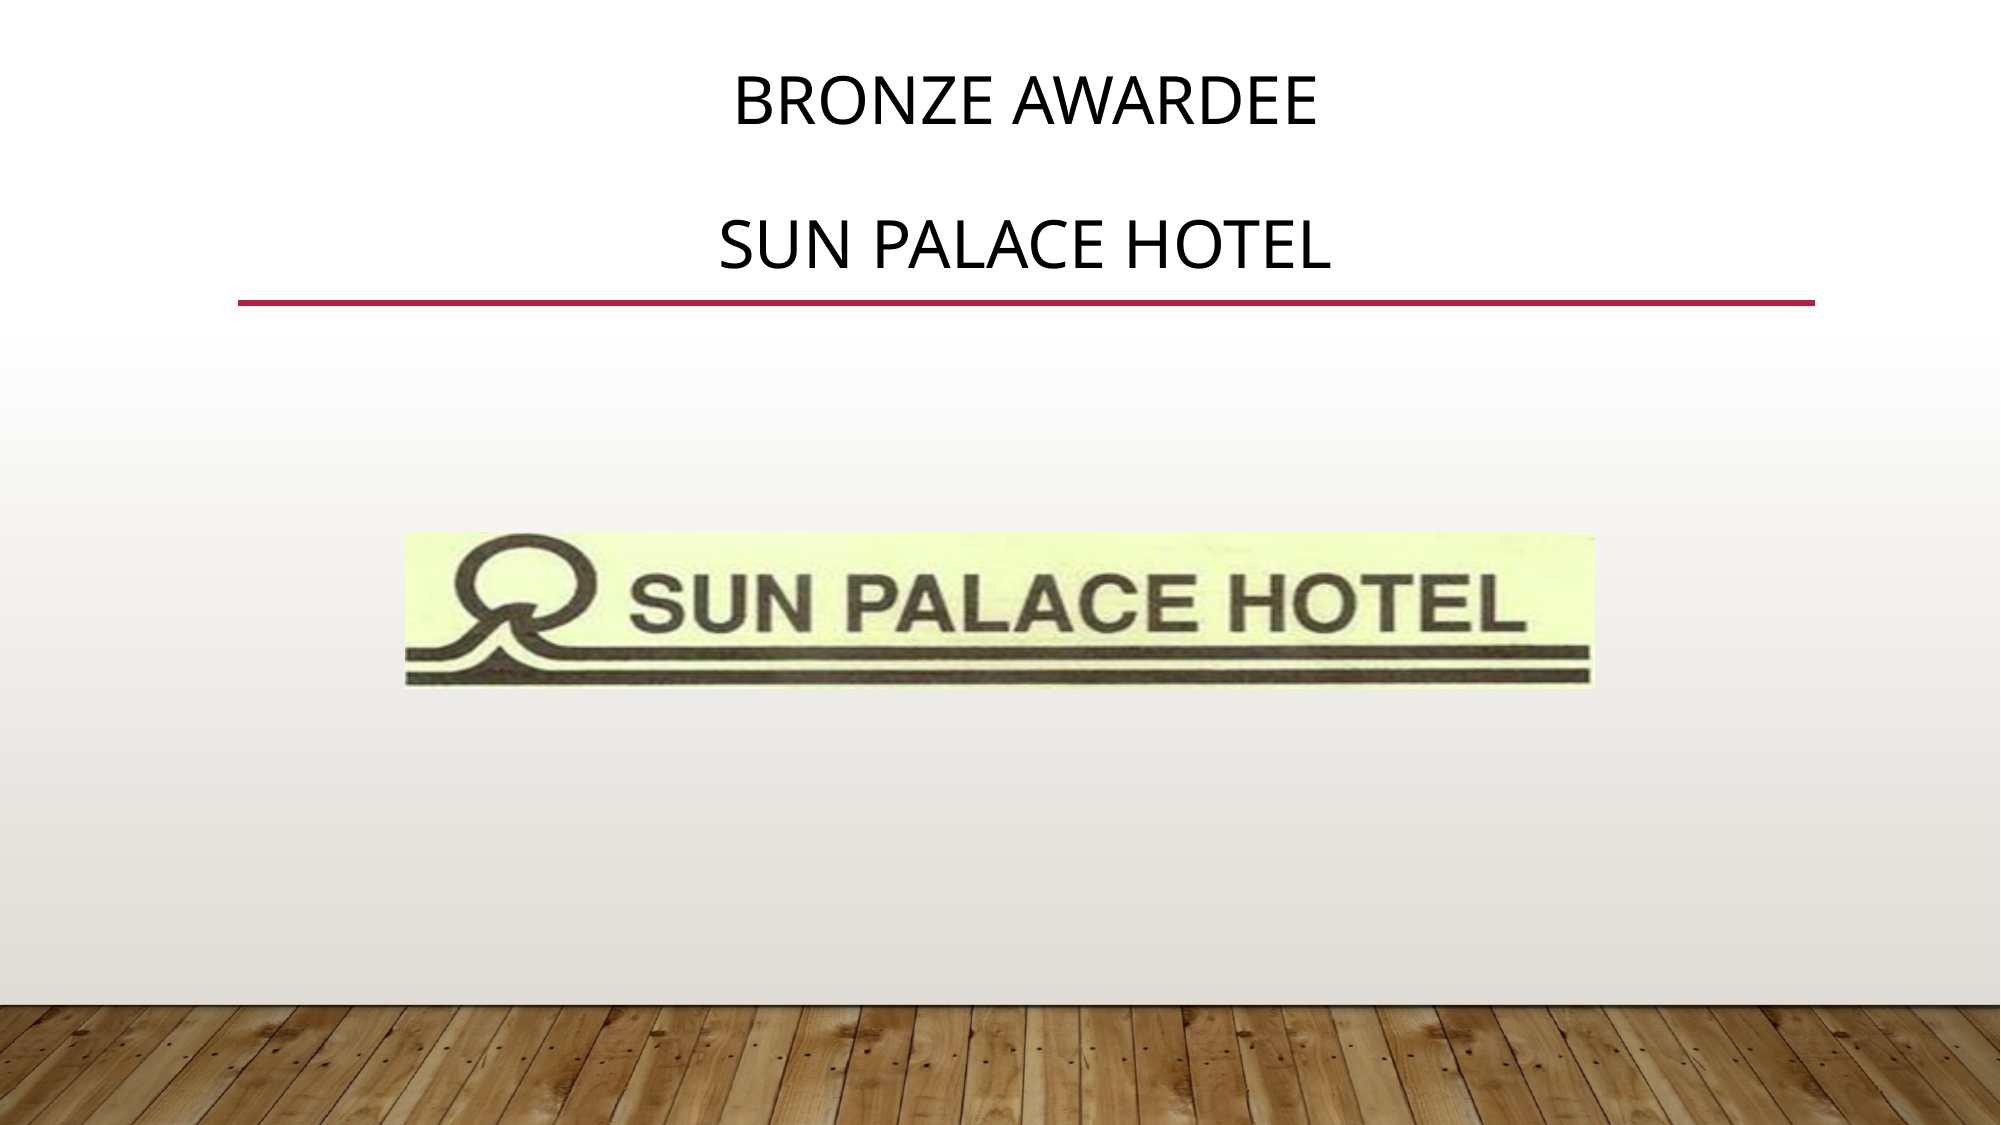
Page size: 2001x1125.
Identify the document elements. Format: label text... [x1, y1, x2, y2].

picture [0, 1005, 2000, 1125]
picture [405, 531, 1595, 690]
title BRONZE AWARDEE Sun palace hotel [238, 59, 1814, 310]
